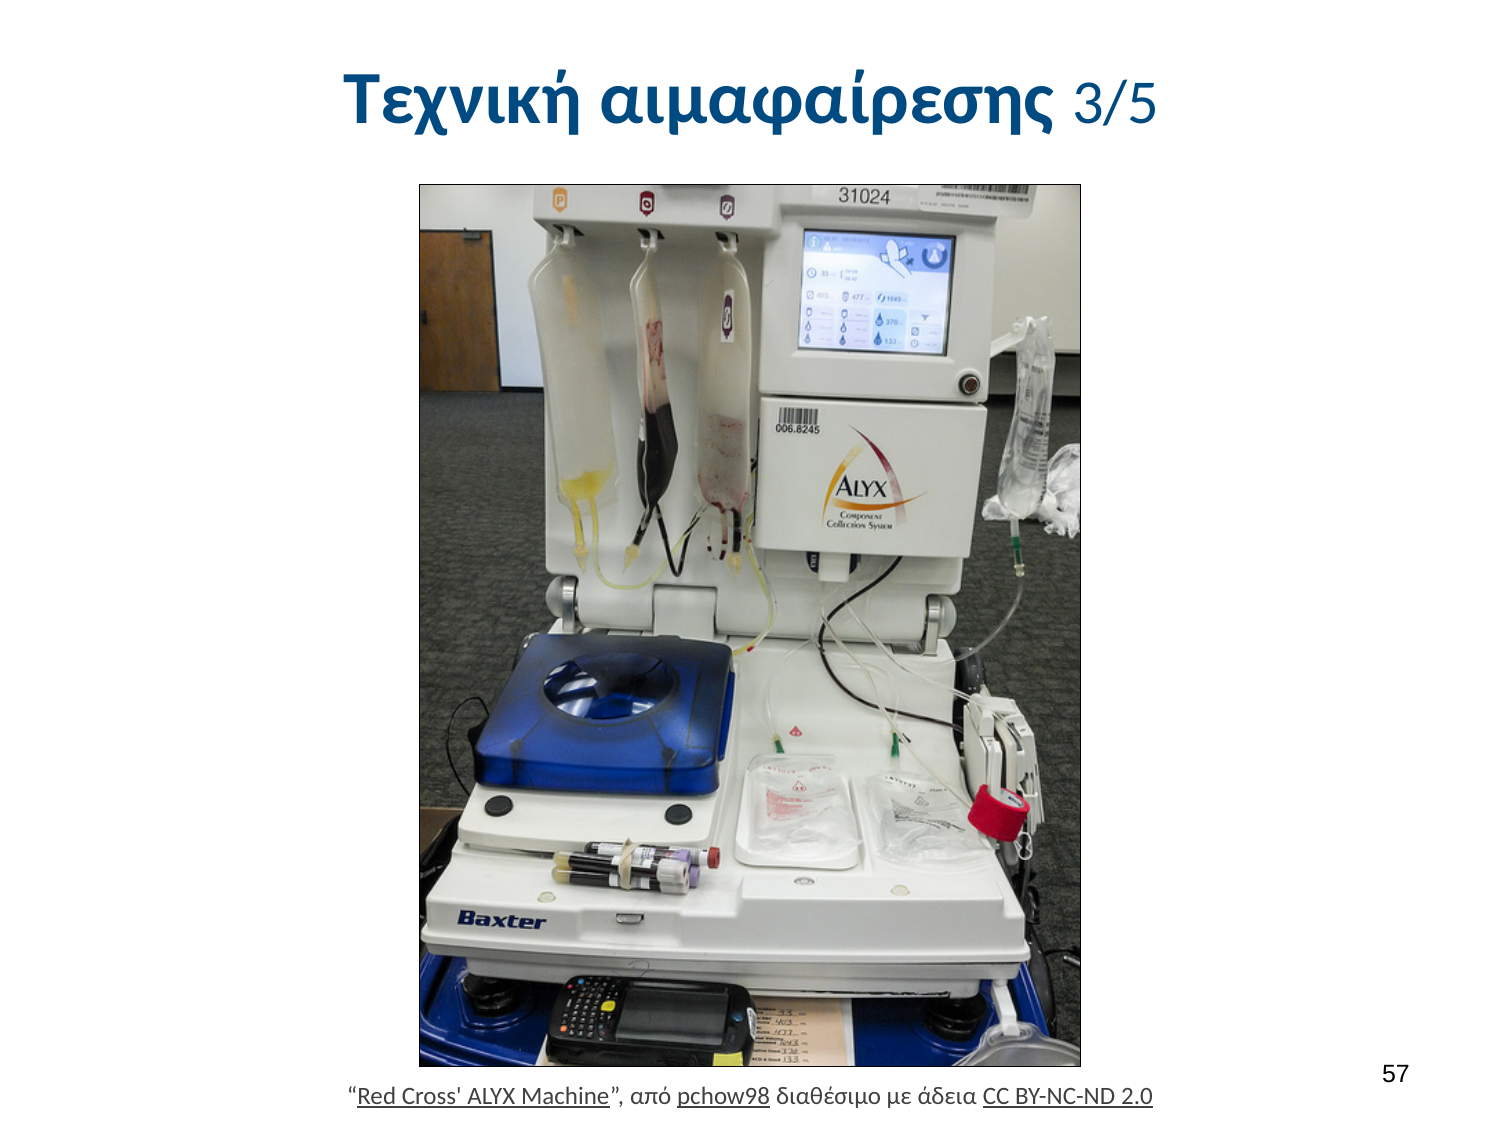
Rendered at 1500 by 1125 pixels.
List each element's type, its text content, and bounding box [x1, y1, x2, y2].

slide_number 56 [1084, 1042, 1425, 1103]
text_box “Red Cross' ALYX Machine”, από pchow98 διαθέσιμο με άδεια CC BY-NC-ND 2.0 [169, 1072, 1331, 1117]
title Τεχνική αιμαφαίρεσης 3/5 [76, 19, 1427, 169]
picture [418, 184, 1081, 1067]
